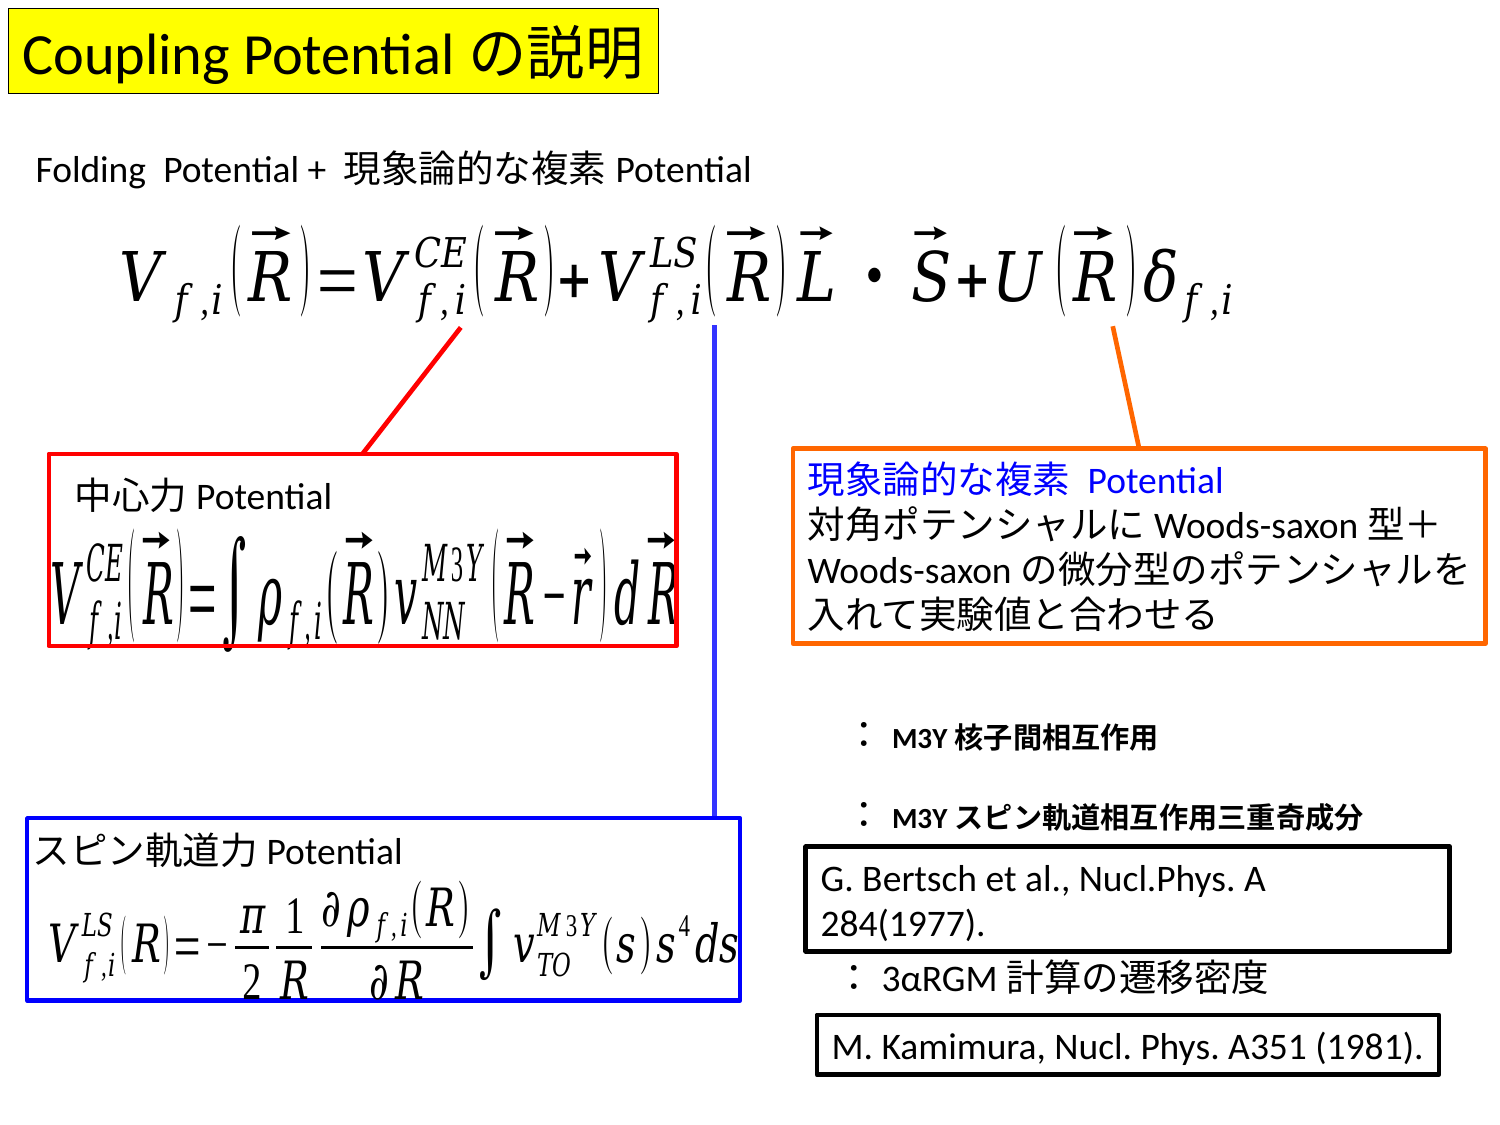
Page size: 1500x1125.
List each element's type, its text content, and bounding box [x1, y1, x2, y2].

text_box [462, 452, 679, 463]
text_box Folding Potential + 現象論的な複素Potential [20, 137, 767, 197]
text_box スピン軌道力Potential [18, 819, 418, 880]
text_box 現象論的な複素 Potential 対角ポテンシャルにWoods-saxon型＋ Woods-saxonの微分型のポテンシャルを 入れて実験値と合わせる [792, 448, 1486, 644]
text_box [47, 452, 360, 465]
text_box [1112, 325, 1140, 450]
text_box M. Kamimura, Nucl. Phys. A351 (1981). [816, 1014, 1439, 1075]
text_box G. Bertsch et al., Nucl.Phys. A 284(1977). [805, 846, 1450, 952]
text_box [362, 327, 462, 454]
text_box [25, 816, 742, 1003]
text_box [50, 464, 680, 658]
text_box Coupling Potentialの説明 [8, 8, 659, 94]
